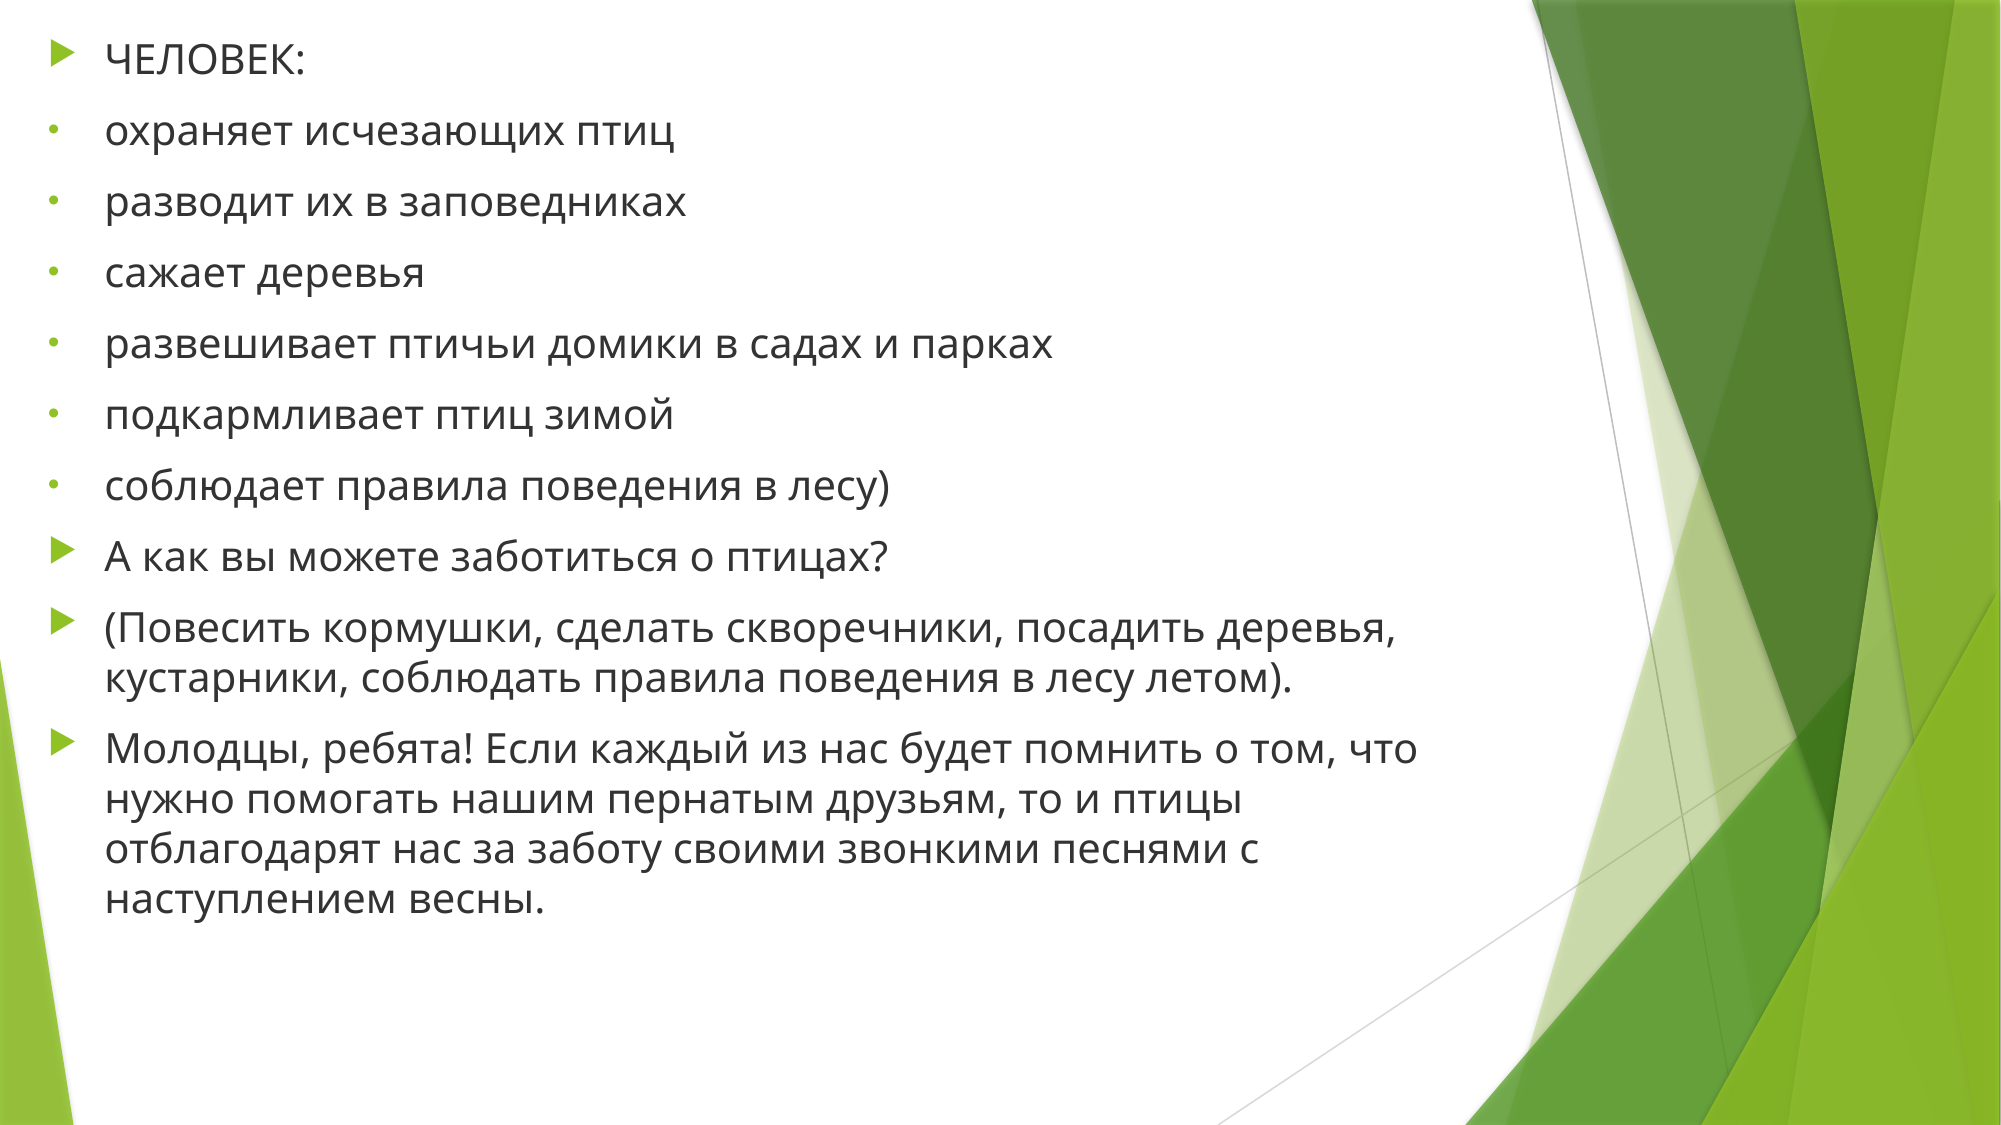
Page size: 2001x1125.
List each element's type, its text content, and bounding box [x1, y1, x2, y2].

list ЧЕЛОВЕК: охраняет исчезающих птиц разводит их в заповедниках сажает деревья развешивает птичьи домики в садах и парках подкармливает птиц зимой соблюдает правила поведения в лесу) А как вы можете заботиться о птицах? (Повесить кормушки, сделать скворечники, посадить деревья, кустарники, соблюдать правила поведения в лесу летом). Молодцы, ребята! Если каждый из нас будет помнить о том, что нужно помогать нашим пернатым друзьям, то и птицы отблагодарят нас за заботу своими звонкими песнями с наступлением весны. [33, 25, 1522, 992]
